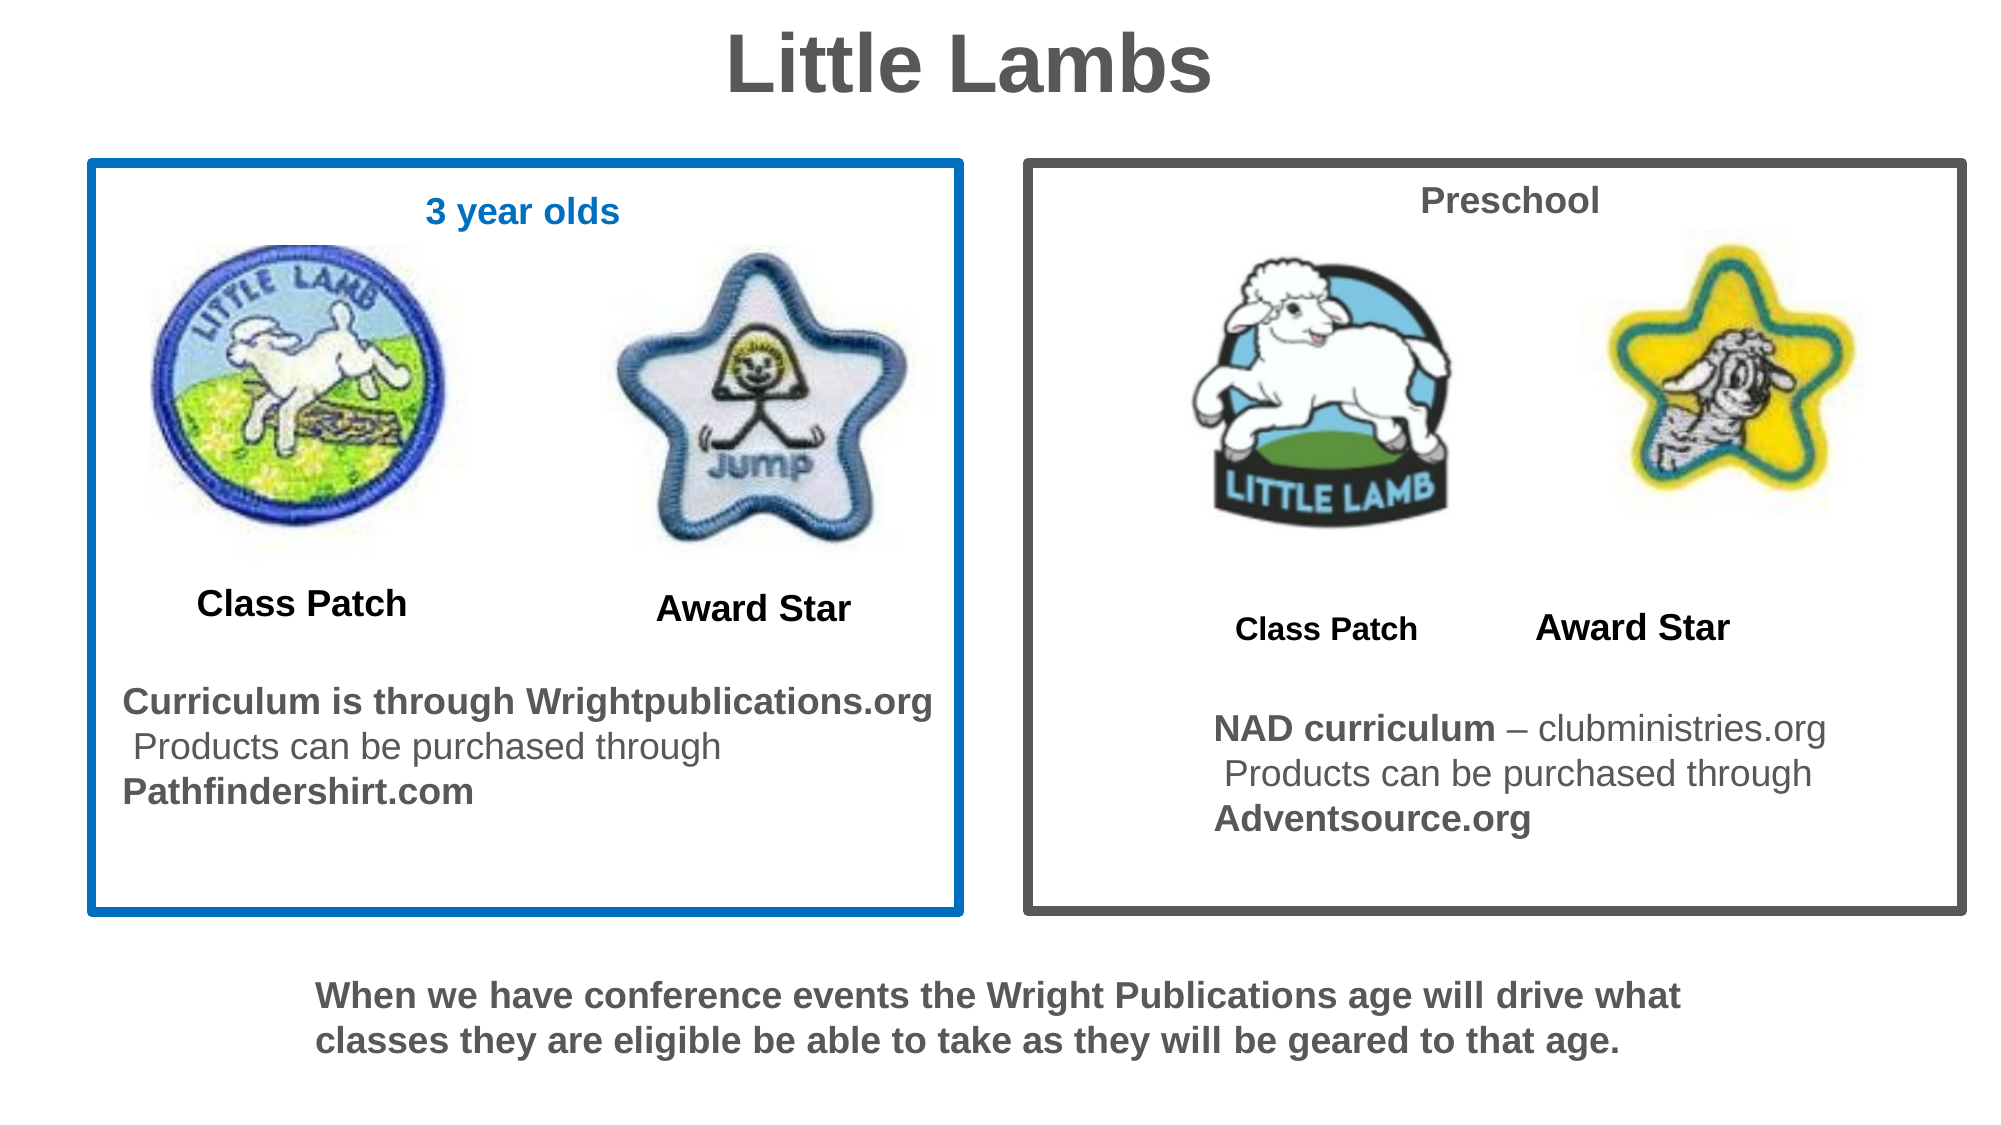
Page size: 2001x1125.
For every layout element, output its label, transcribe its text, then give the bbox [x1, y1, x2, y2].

text_box Preschool [1420, 174, 1604, 222]
title Little Lambs [723, 7, 1219, 197]
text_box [149, 244, 936, 561]
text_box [1184, 230, 1867, 534]
text_box [1027, 162, 1963, 912]
text_box [91, 162, 960, 912]
text_box When we have conference events the Wright Publications age will drive what classes they are eligible be able to take as they will be geared to that age. [312, 969, 1686, 1062]
text_box 3 year olds [425, 184, 624, 232]
